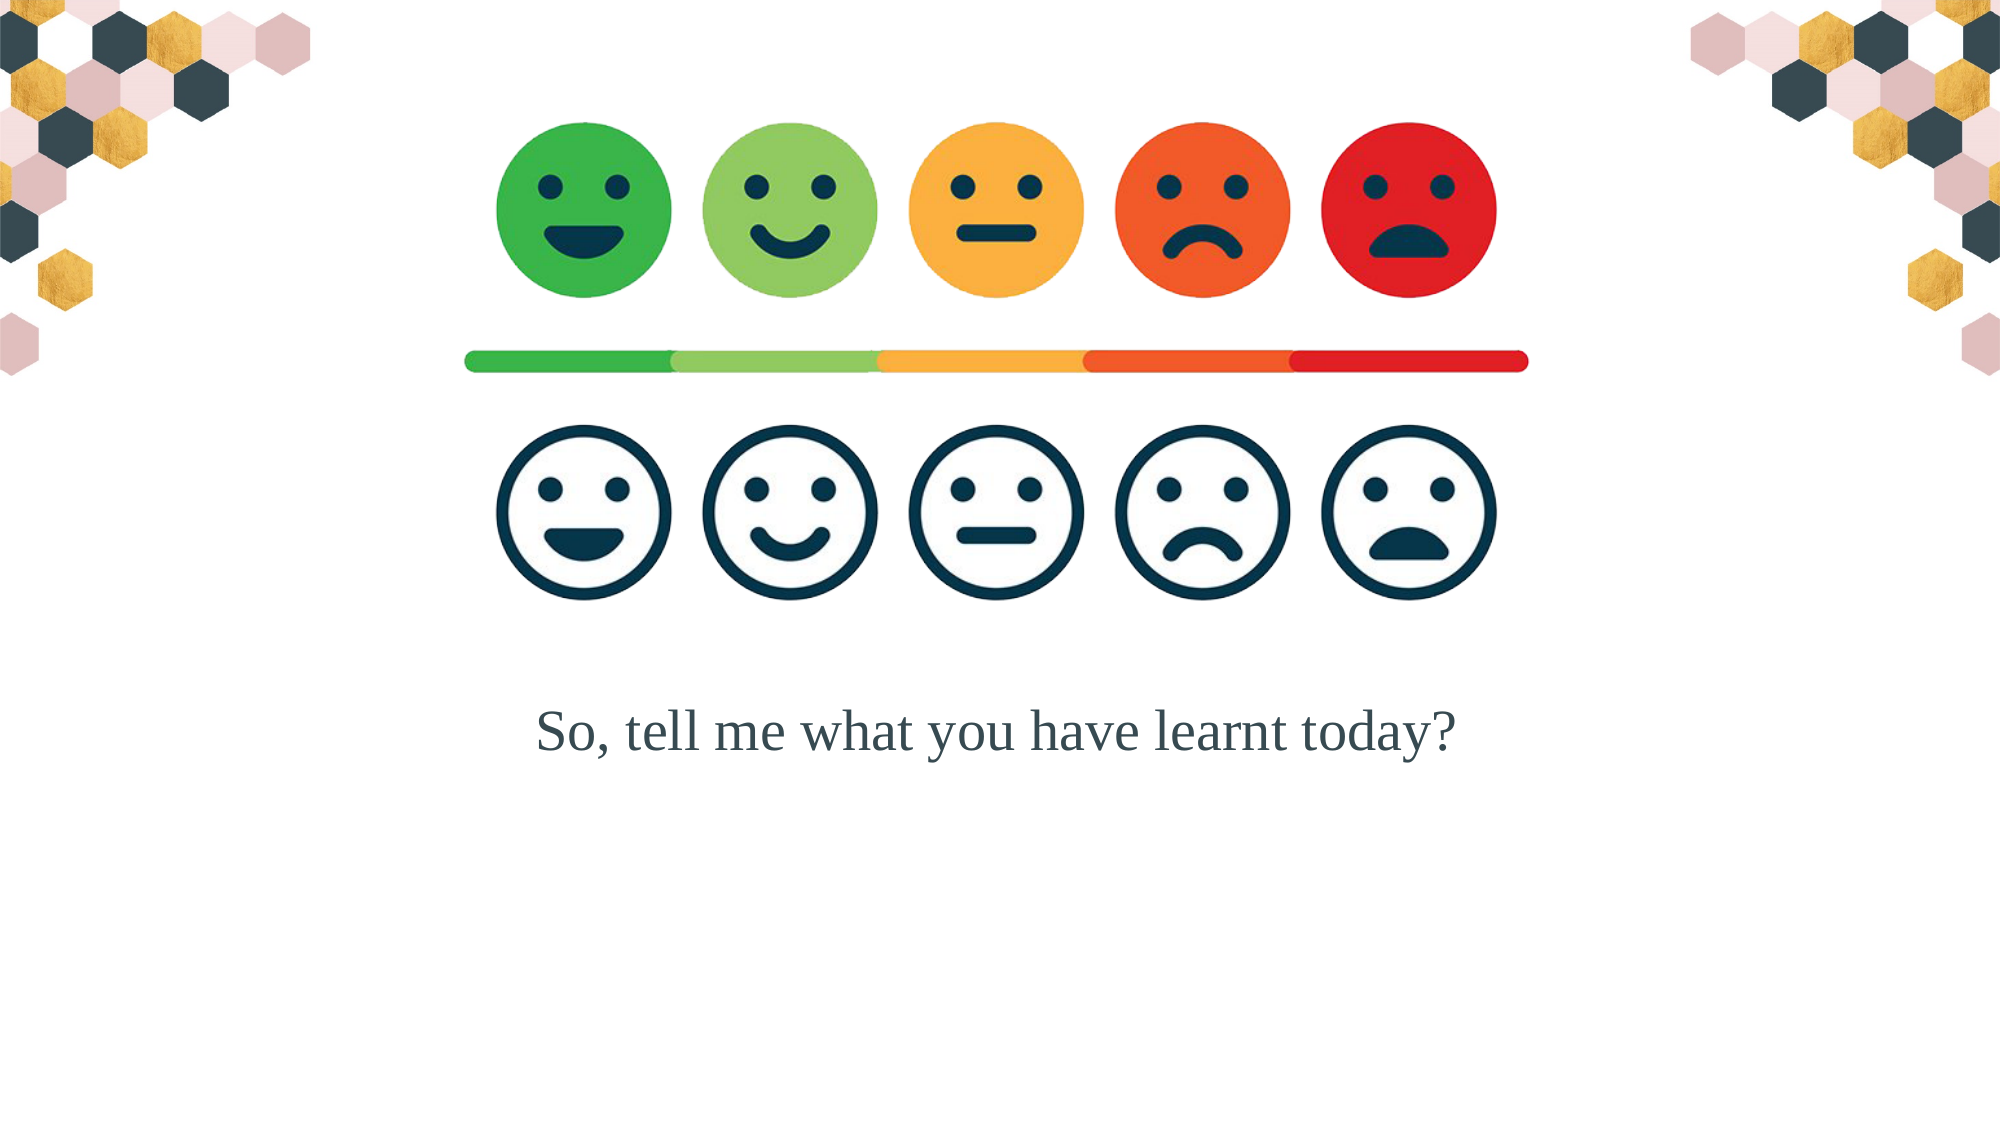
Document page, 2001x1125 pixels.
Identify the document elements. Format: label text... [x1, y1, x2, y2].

picture [0, 0, 2000, 1125]
text_box So, tell me what you have learnt today? [520, 685, 1473, 770]
